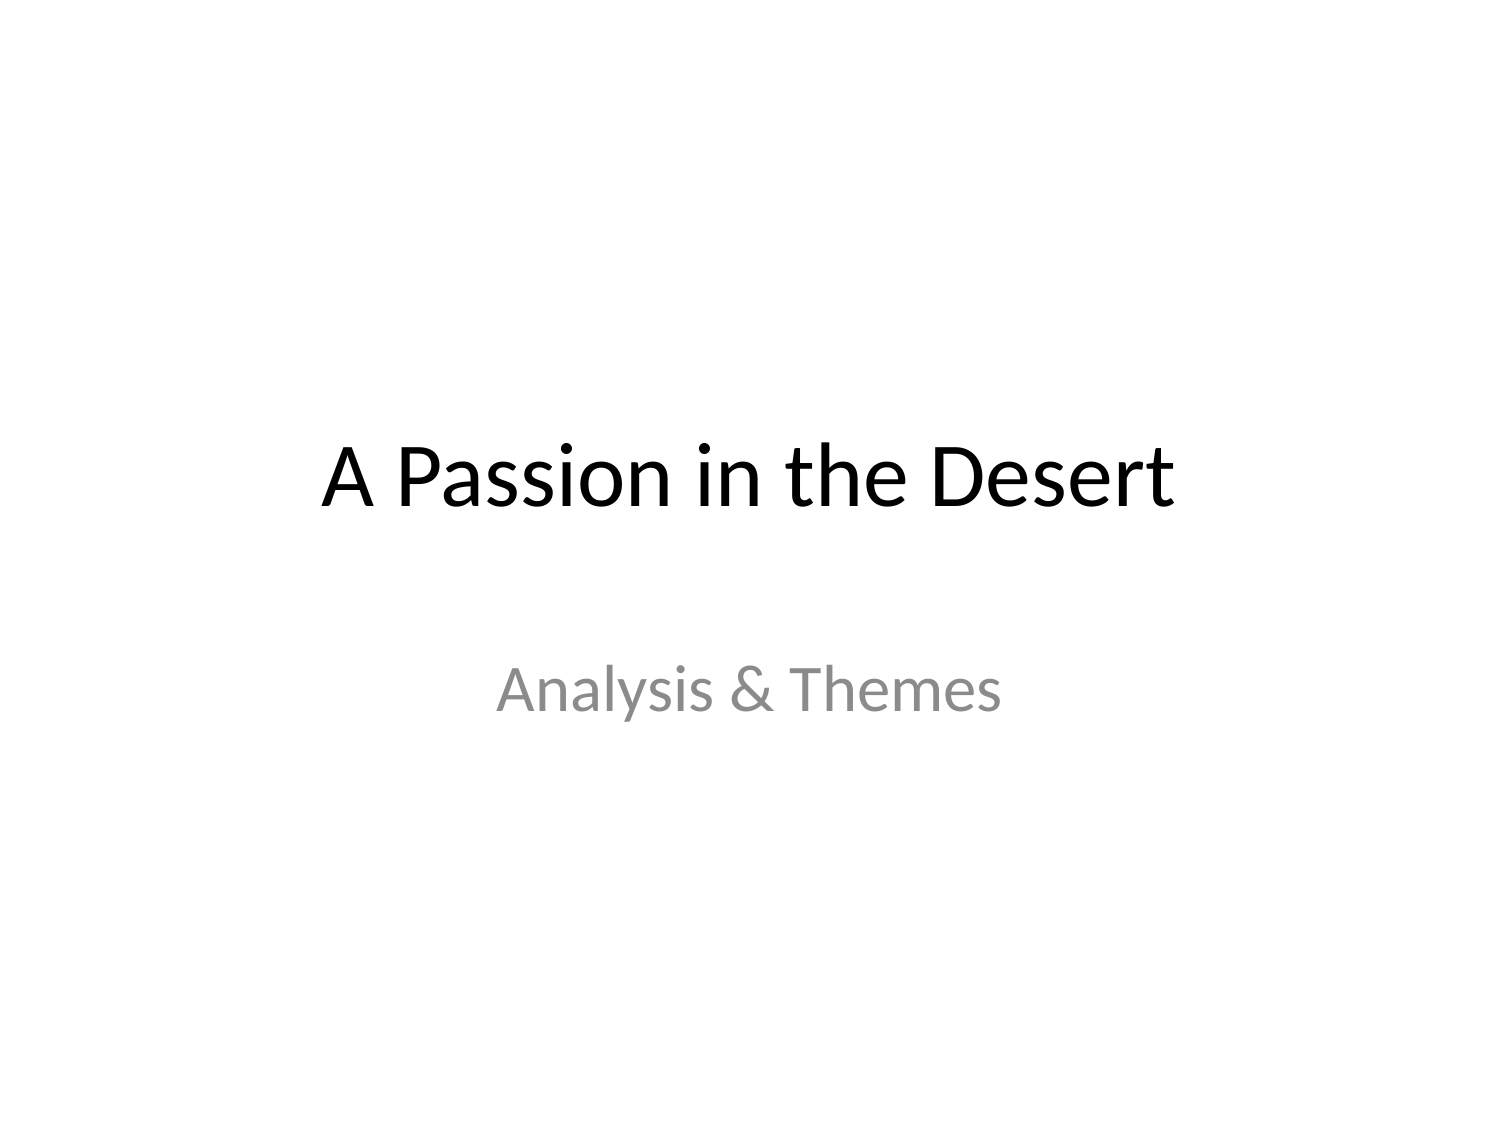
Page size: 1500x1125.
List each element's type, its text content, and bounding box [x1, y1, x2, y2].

title A Passion in the Desert [112, 349, 1388, 591]
subtitle Analysis & Themes [225, 637, 1275, 925]
